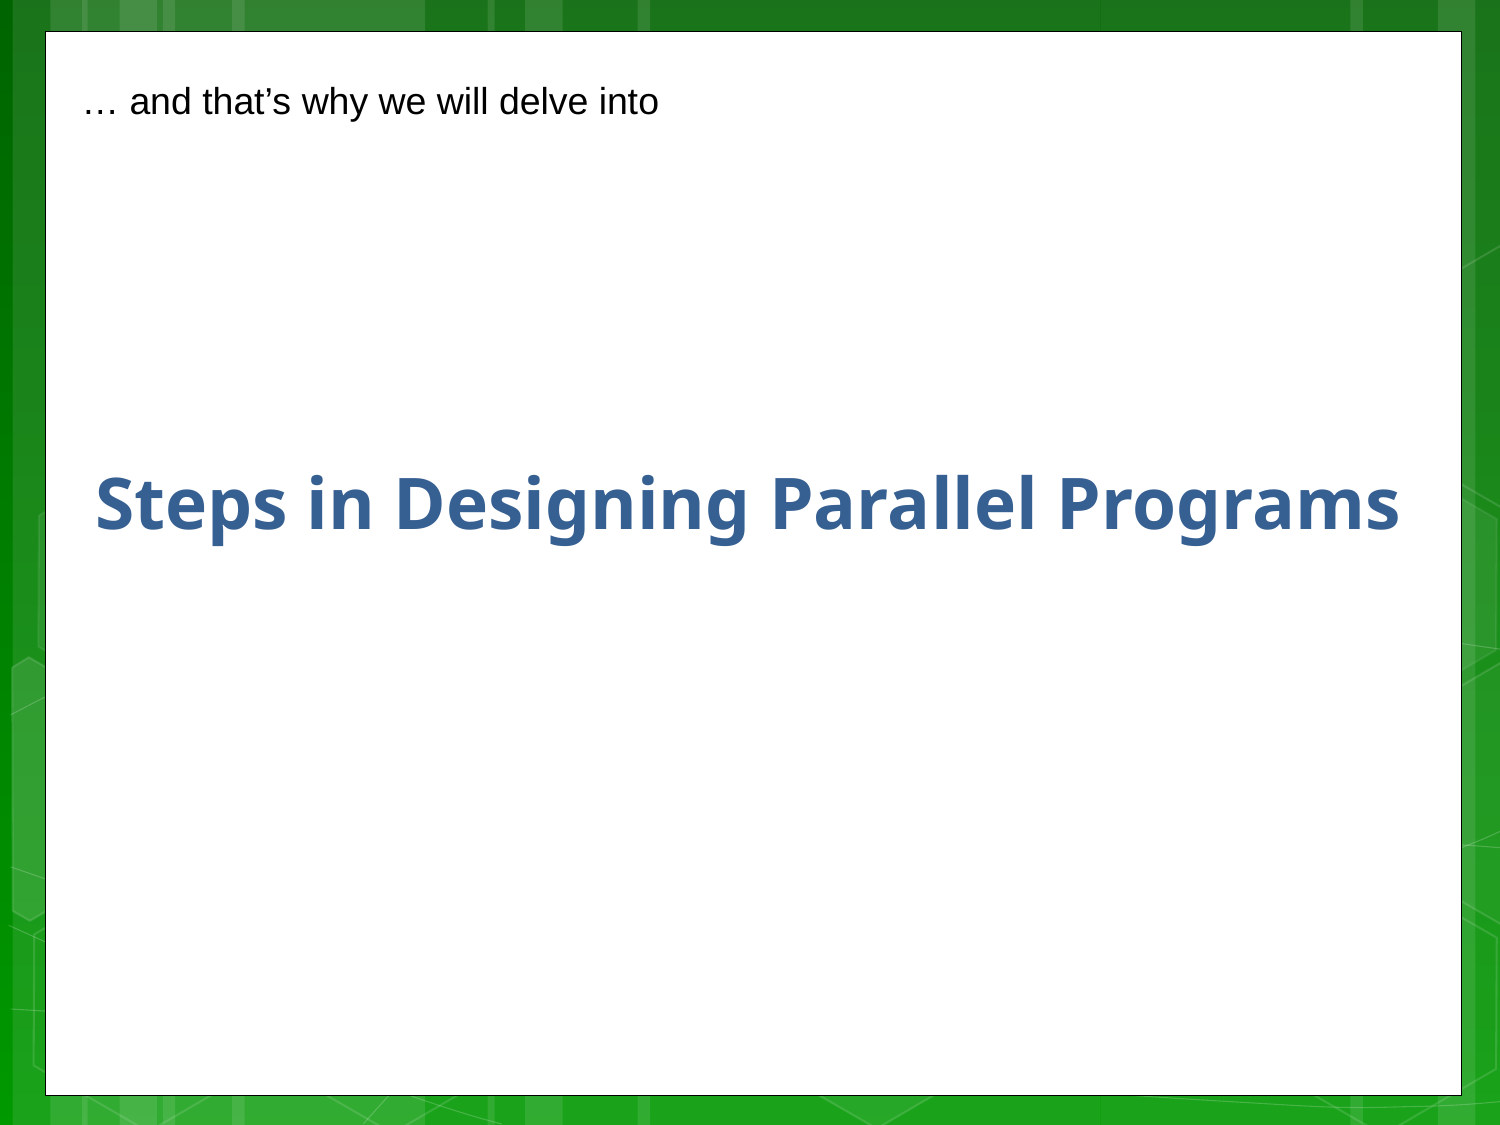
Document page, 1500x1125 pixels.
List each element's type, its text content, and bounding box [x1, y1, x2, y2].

text_box … and that’s why we will delve into [66, 69, 675, 130]
text_box Steps in Designing Parallel Programs [59, 450, 1437, 631]
